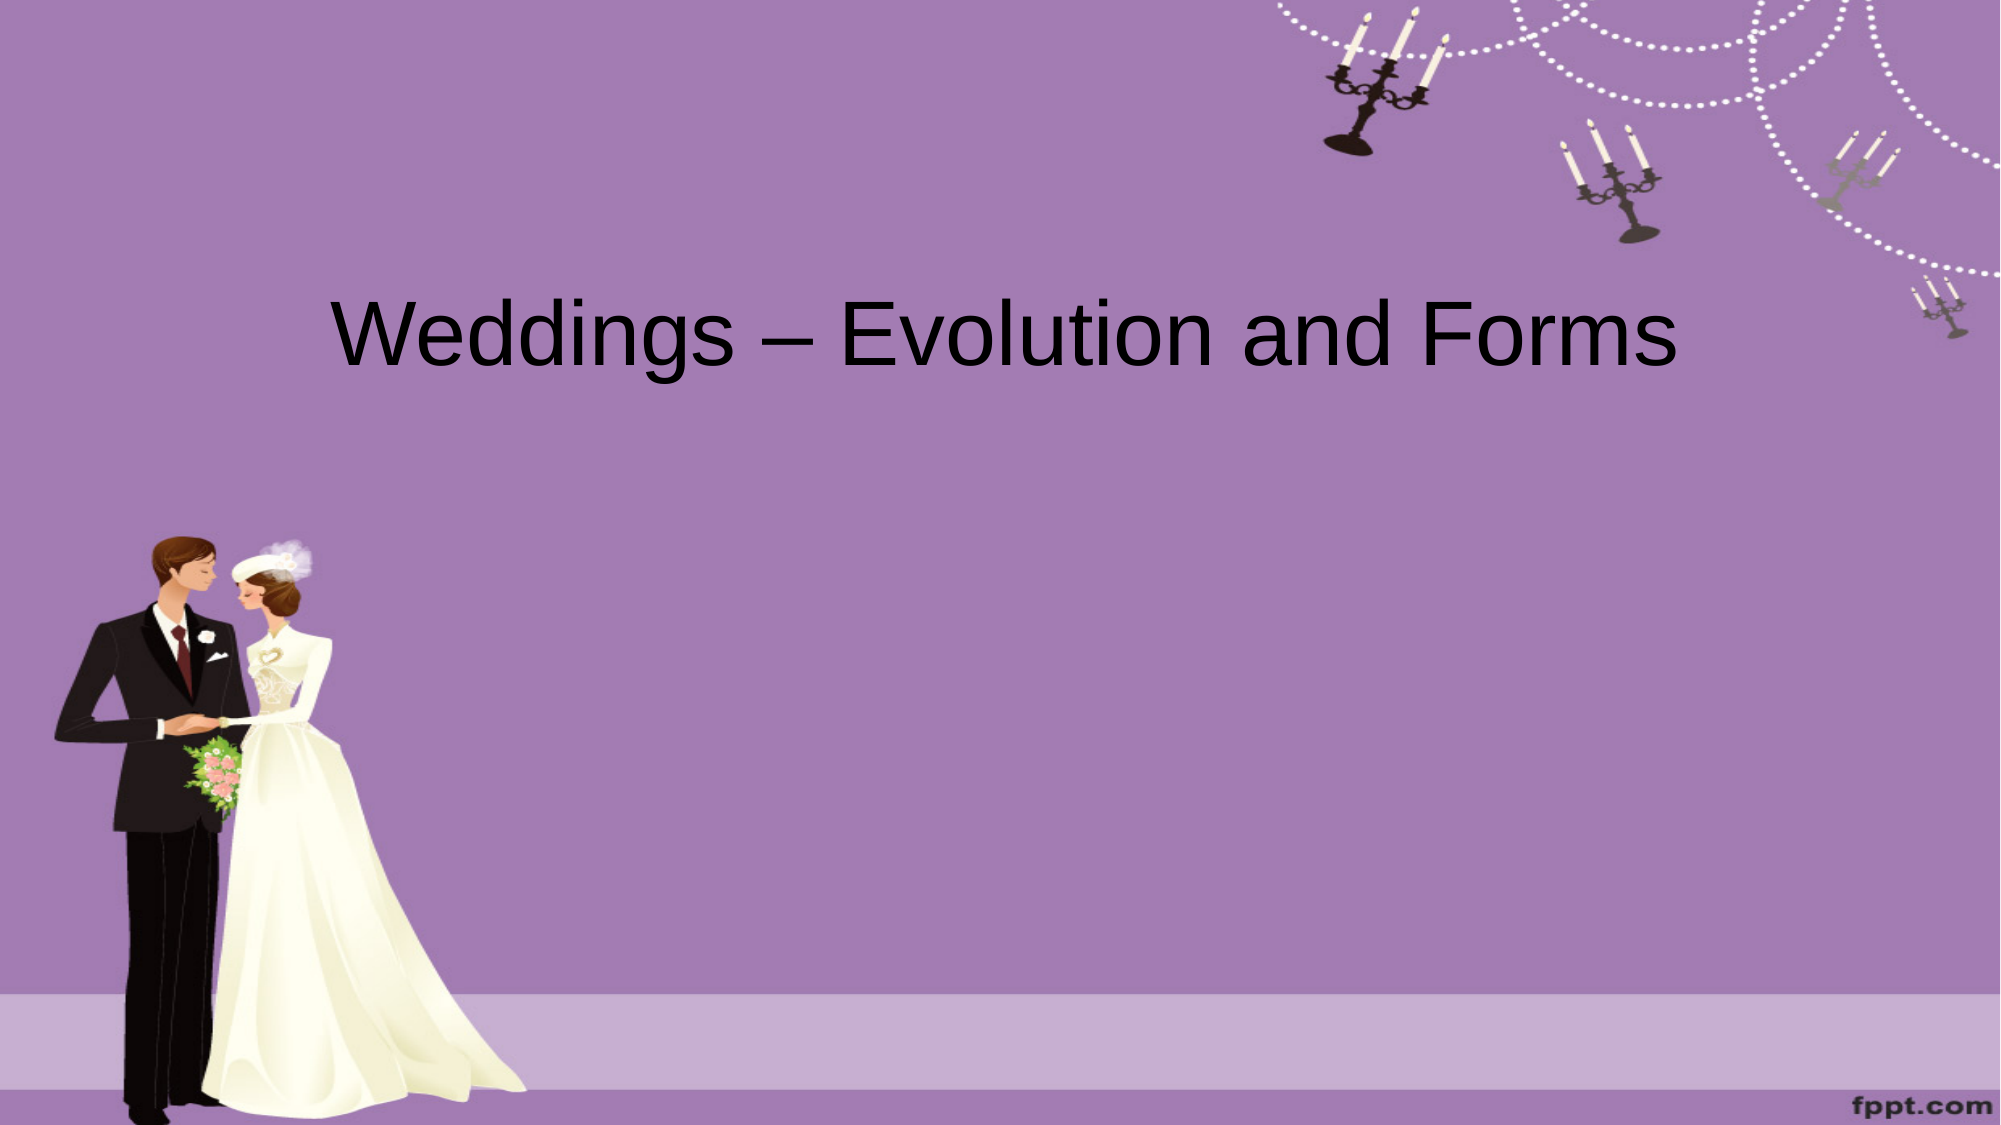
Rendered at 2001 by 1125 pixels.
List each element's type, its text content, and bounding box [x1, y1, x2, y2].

title Weddings – Evolution and Forms [196, 208, 1816, 450]
picture [0, 0, 2001, 1125]
